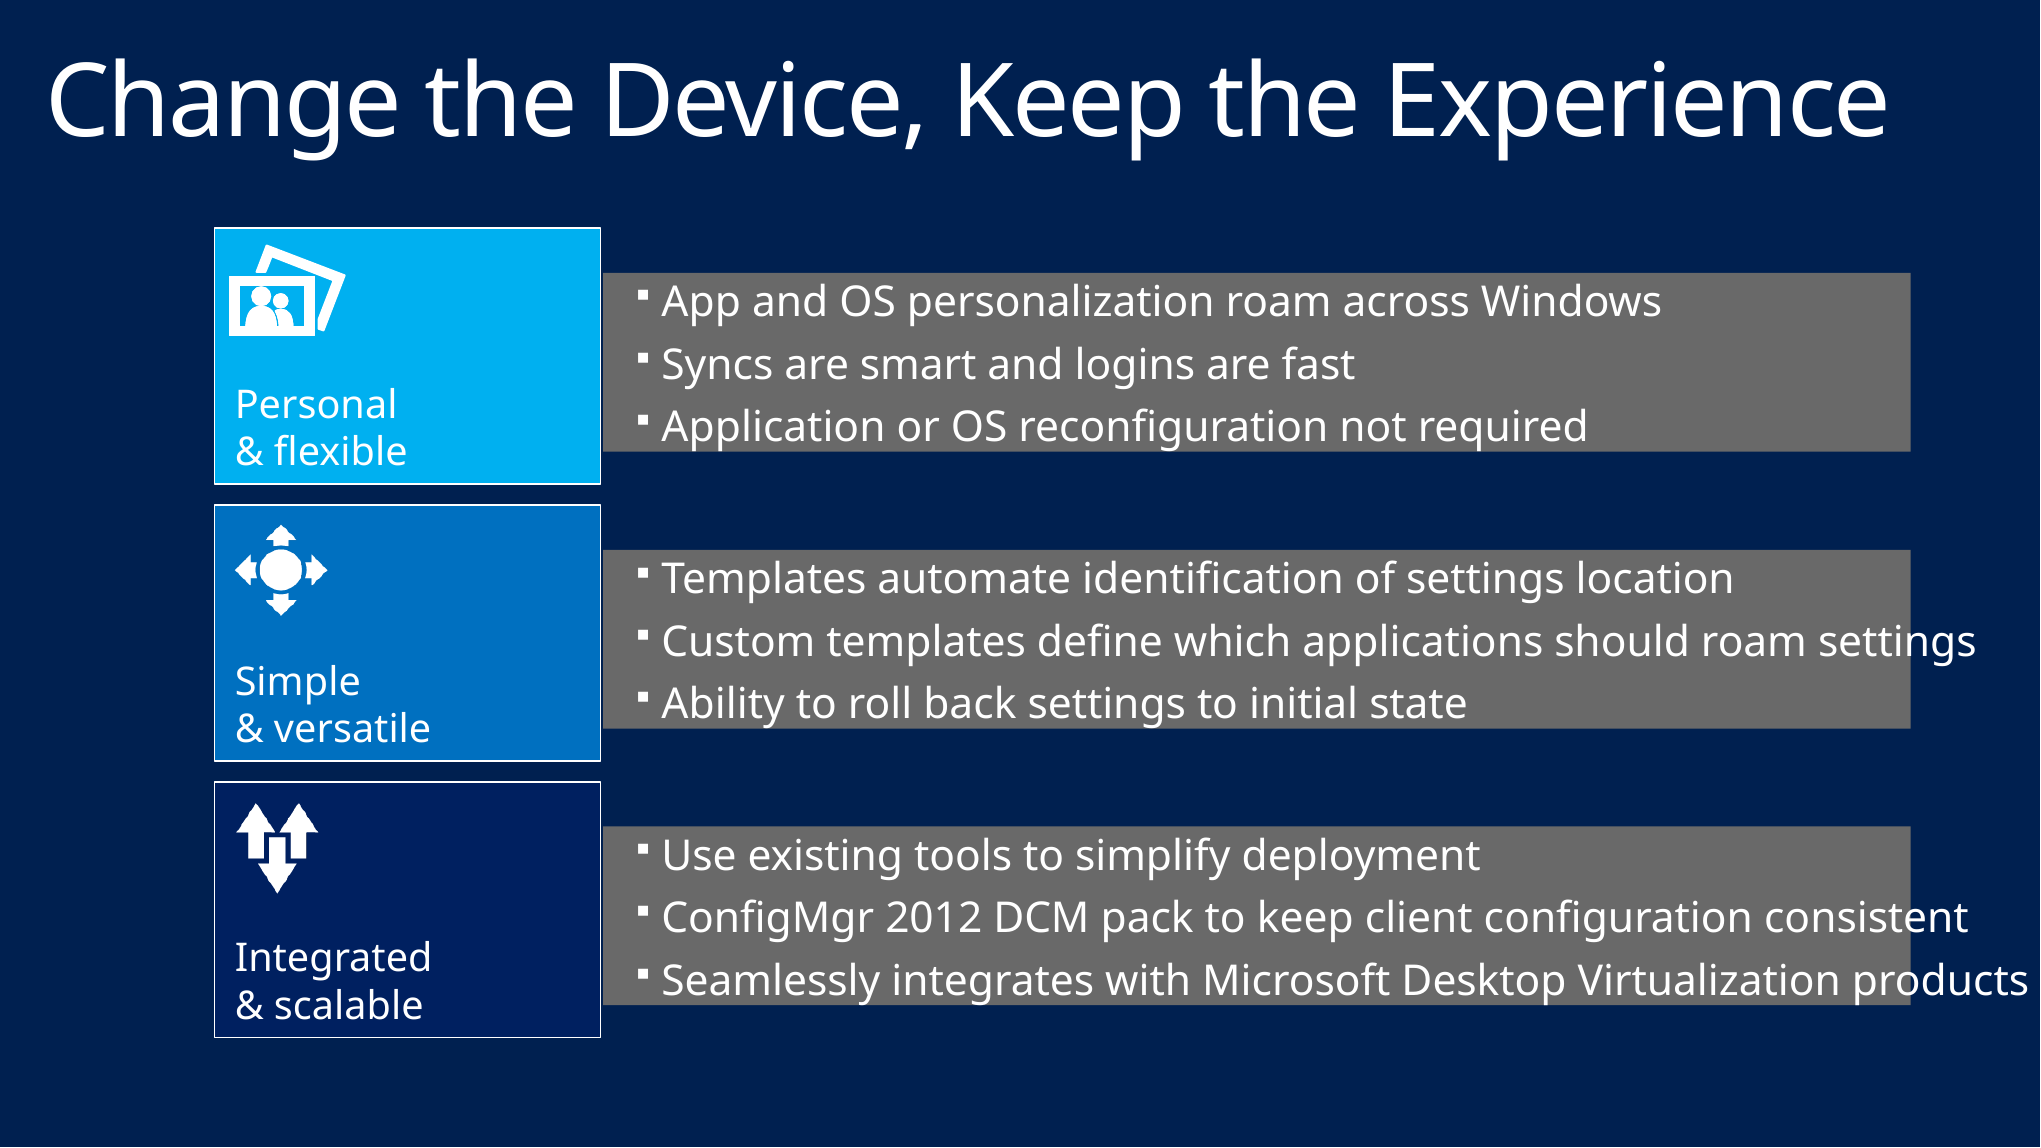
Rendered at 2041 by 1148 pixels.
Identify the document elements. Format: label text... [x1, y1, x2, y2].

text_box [214, 504, 601, 762]
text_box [214, 781, 601, 1038]
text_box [214, 227, 601, 485]
title Change the Device, Keep the Experience [45, 48, 1996, 200]
text_box App and OS personalization roam across Windows Syncs are smart and logins are fast Application or OS reconfiguration not required [602, 272, 1911, 452]
text_box Templates automate identification of settings location Custom templates define which applications should roam settings Ability to roll back settings to initial state [602, 549, 1911, 729]
text_box Use existing tools to simplify deployment ConfigMgr 2012 DCM pack to keep client configuration consistent Seamlessly integrates with Microsoft Desktop Virtualization products [602, 826, 1911, 1006]
